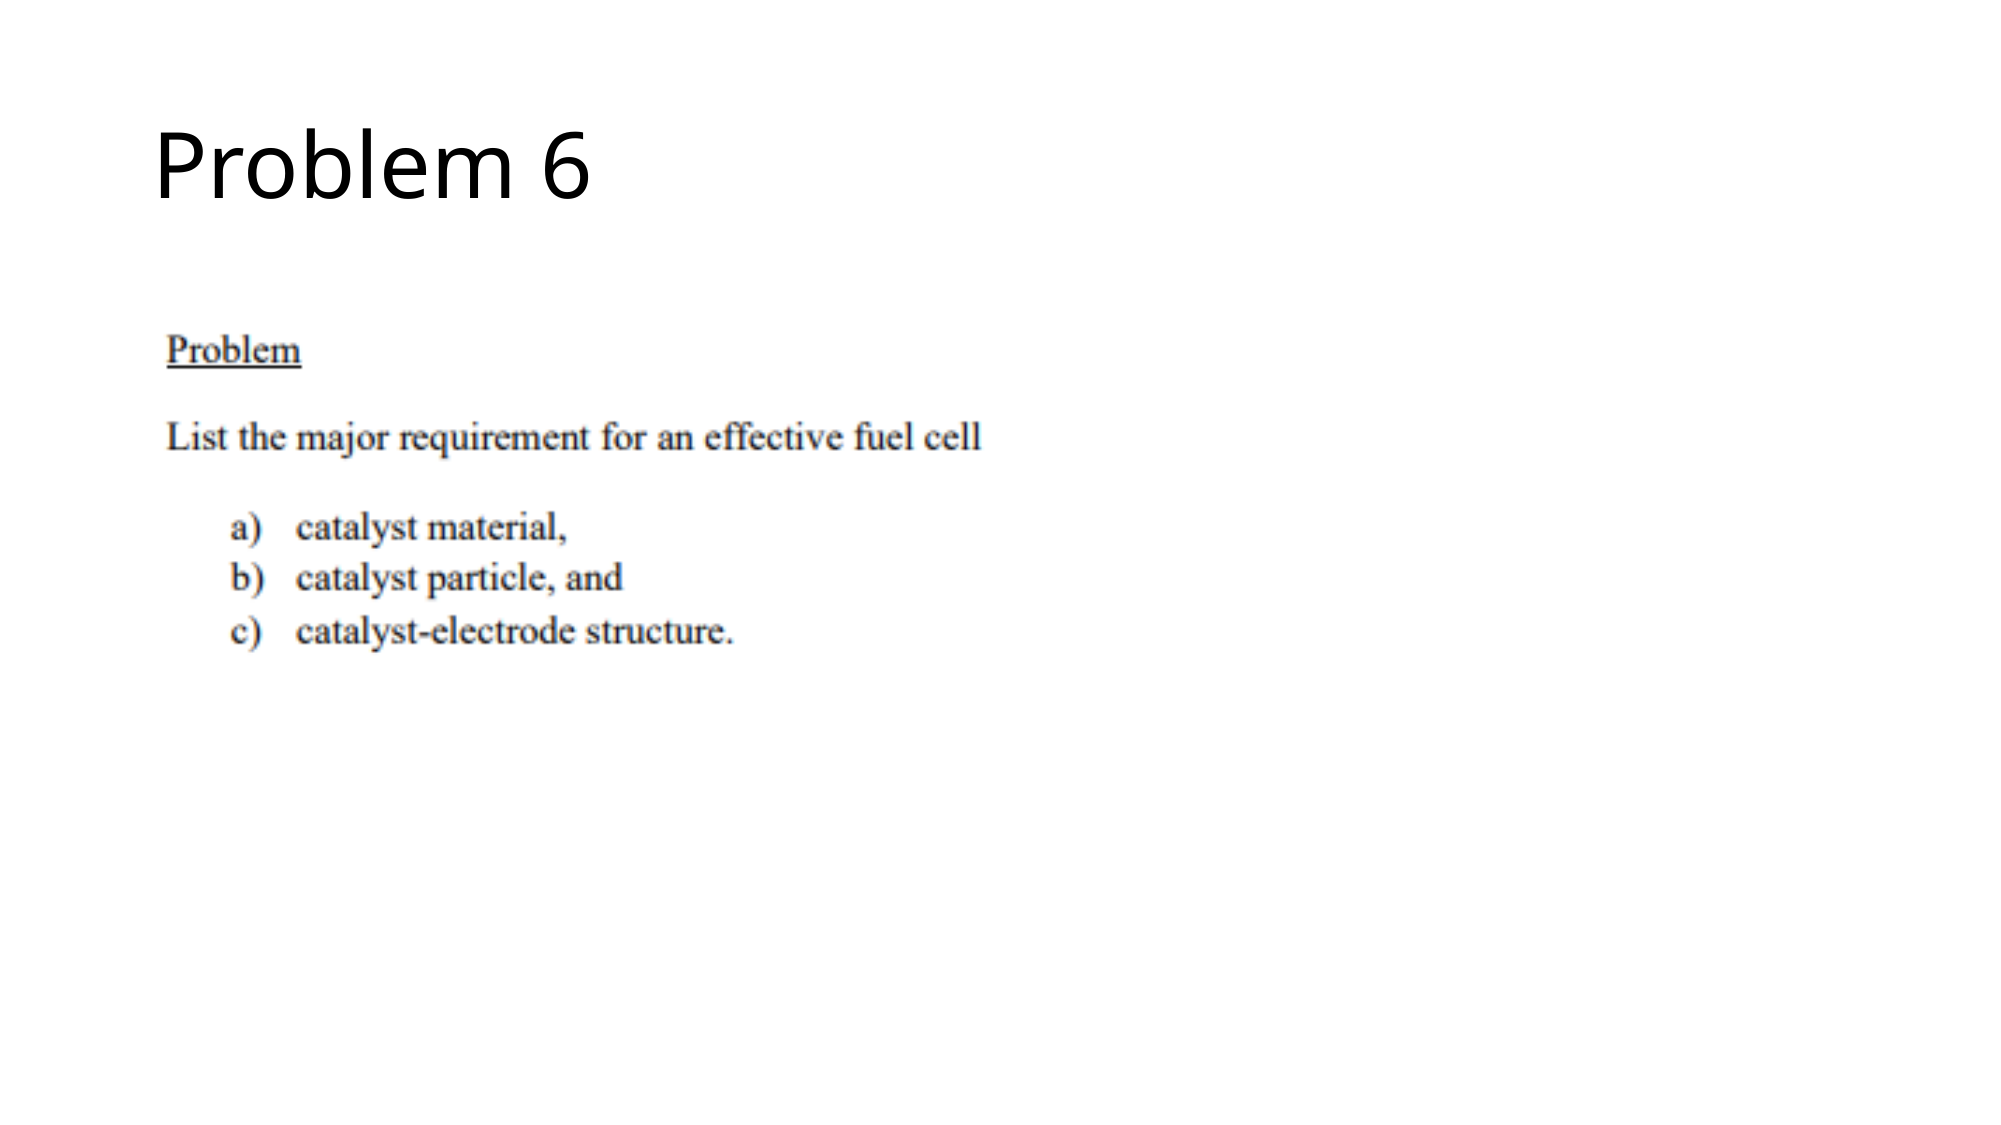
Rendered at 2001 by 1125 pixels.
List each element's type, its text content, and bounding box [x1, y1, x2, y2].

picture [137, 299, 1257, 695]
title Problem 6 [137, 59, 1863, 278]
